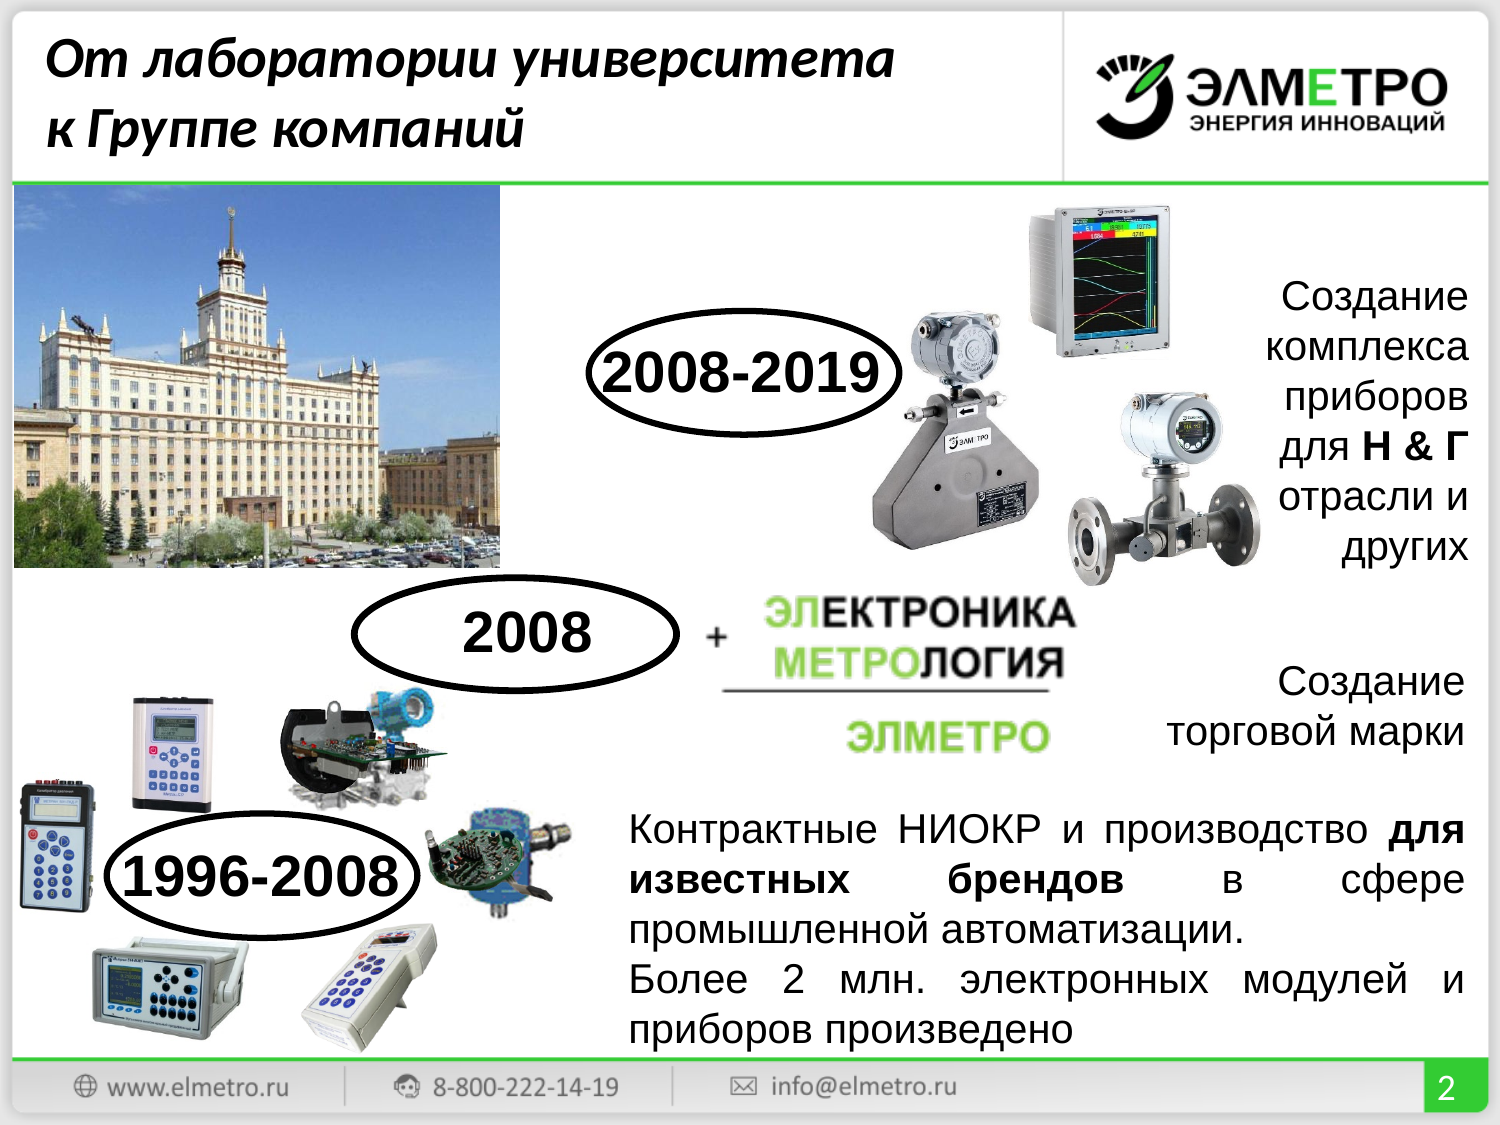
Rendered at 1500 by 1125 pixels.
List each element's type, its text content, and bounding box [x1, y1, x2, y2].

text_box Создание комплекса приборов для Н & Г отрасли и других [1240, 261, 1484, 577]
picture [0, 0, 1500, 1125]
text_box [588, 310, 868, 435]
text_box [354, 577, 677, 696]
text_box Создание торговой марки [1118, 646, 1481, 761]
text_box 2008-2019 [586, 326, 639, 412]
text_box Контрактные НИОКР и производство для известных брендов в сфере промышленной автоматизации. Более 2 млн. электронных модулей и приборов произведено [613, 794, 1481, 1076]
text_box 2 [1422, 1055, 1486, 1116]
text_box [104, 813, 418, 938]
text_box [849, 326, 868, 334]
text_box От лаборатории университета к Группе компаний [30, 11, 979, 237]
